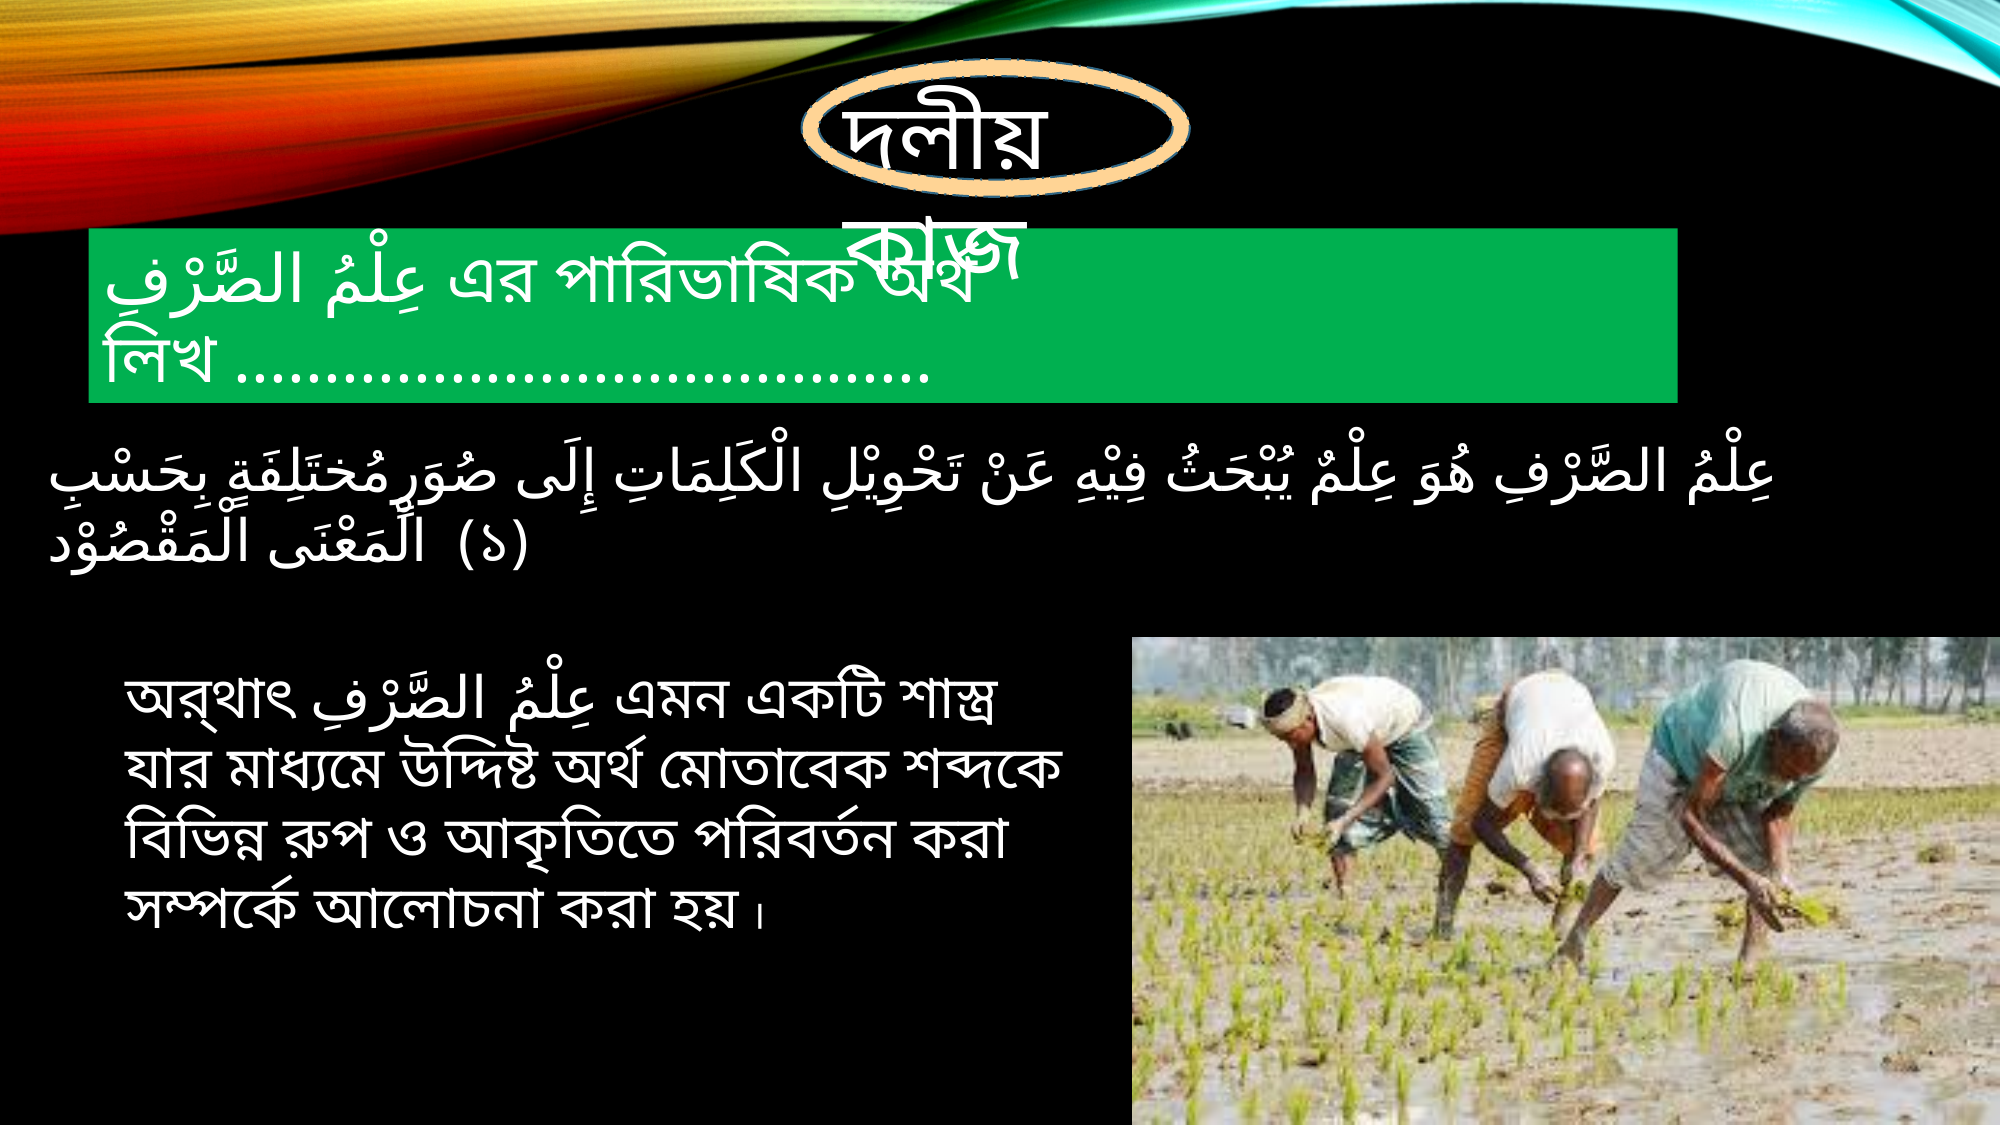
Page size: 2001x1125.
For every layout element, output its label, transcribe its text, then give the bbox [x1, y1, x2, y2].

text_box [801, 58, 1191, 197]
picture [1132, 637, 2000, 1125]
picture [0, 0, 2000, 237]
text_box عِلْمُ الصَّرْفِ هُوَ عِلْمٌ يُبْحَثُ فِيْهِ عَنْ تَحْوِيْلِ الْكَلِمَاتِ إِلَى صُوَرٍمُختَلِفَةٍ بِحَسْبِ الْمَعْنَى الْمَقْصُوْد. (১) [32, 425, 1863, 721]
text_box অর্থাৎ عِلْمُ الصَّرْفِ এমন একটি শাস্ত্র যার মাধ্যমে উদ্দিষ্ট অর্থ মোতাবেক শব্দকে বিভিন্ন রুপ ও আকৃতিতে পরিবর্তন করা সম্পর্কে আলোচনা করা হয় । [110, 652, 1100, 993]
text_box عِلْمُ الصَّرْفِ এর পারিভাষিক অর্থ লিখ ....................................... [88, 228, 1678, 403]
